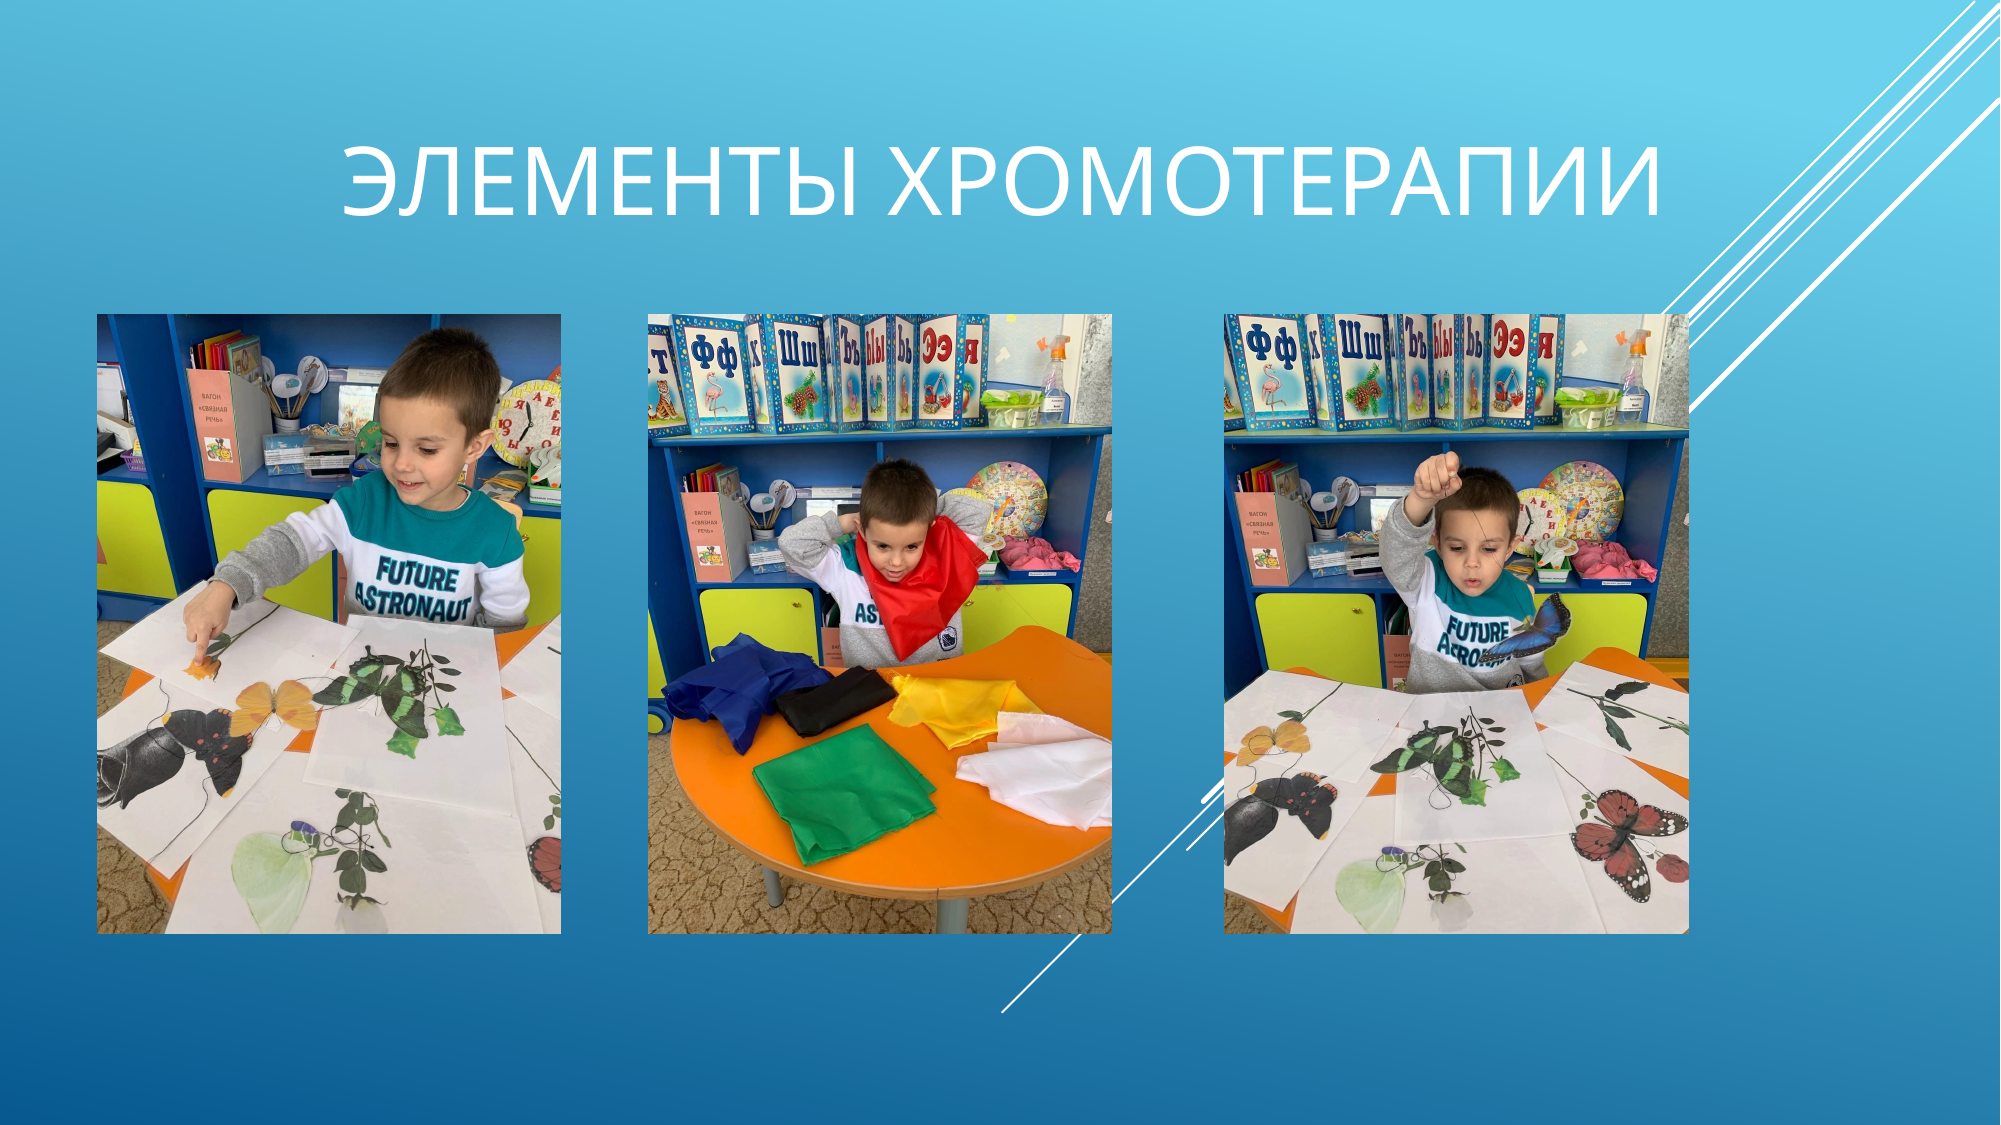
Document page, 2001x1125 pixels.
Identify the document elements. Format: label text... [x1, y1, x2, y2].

picture [647, 314, 1112, 934]
picture [96, 314, 561, 934]
picture [1224, 314, 1689, 934]
title Элементы хромотерапии [112, 112, 1897, 242]
